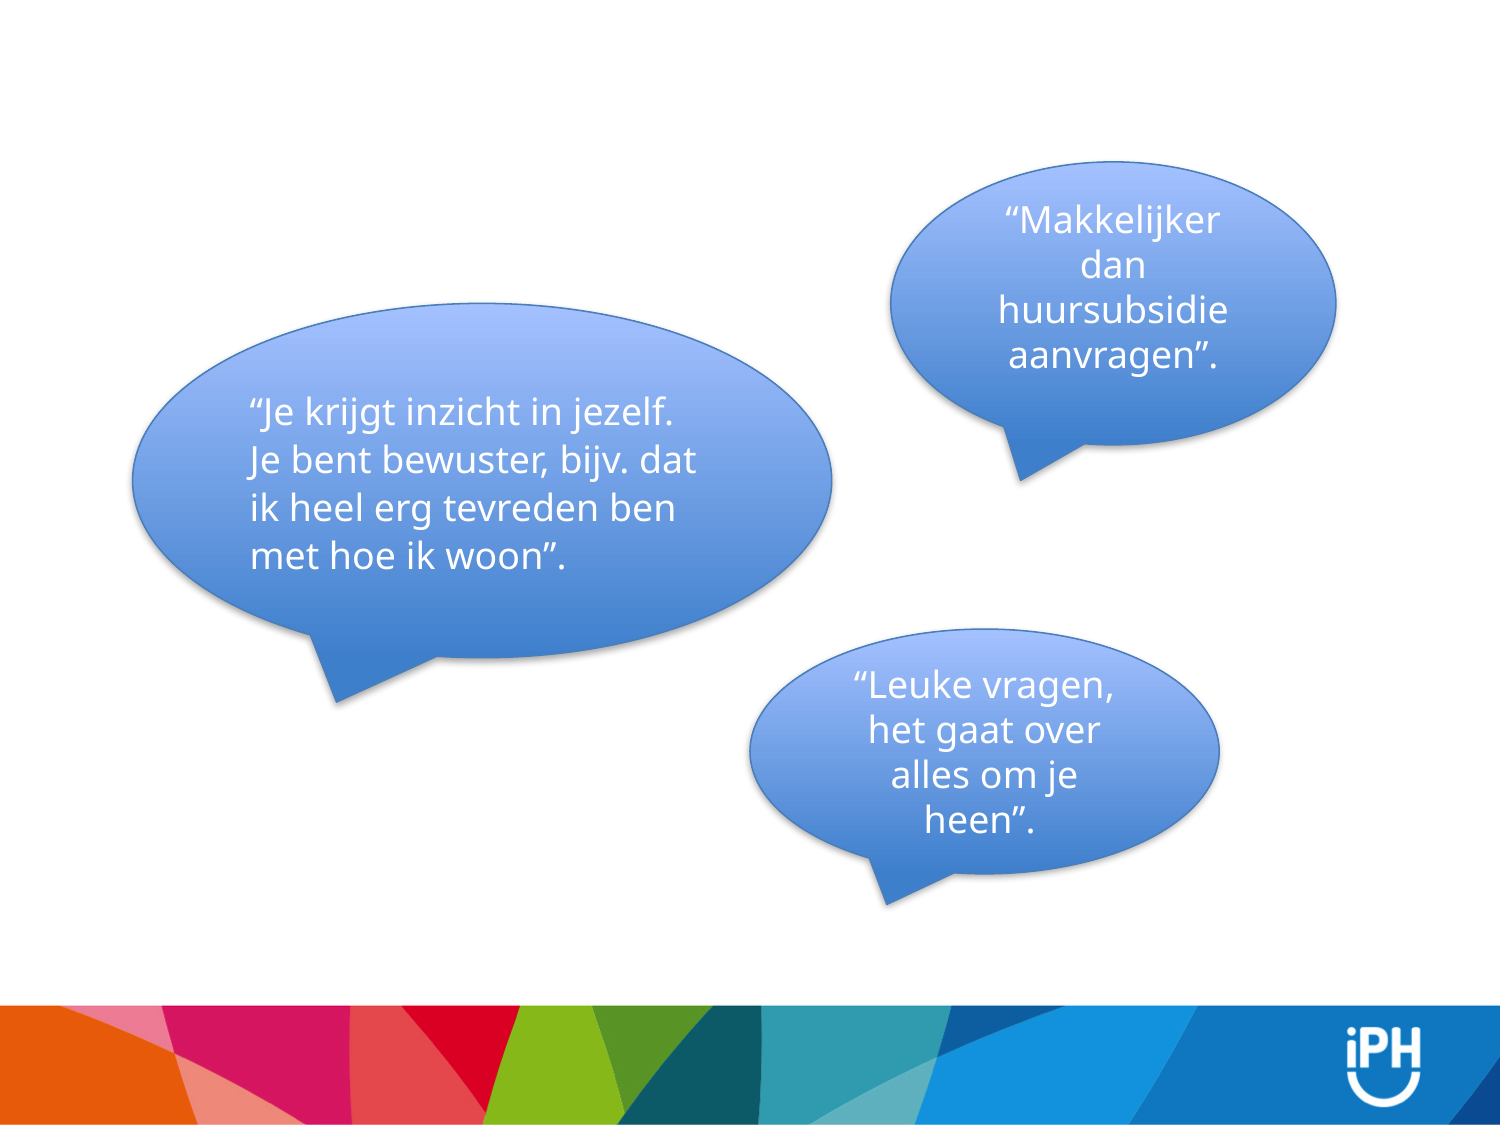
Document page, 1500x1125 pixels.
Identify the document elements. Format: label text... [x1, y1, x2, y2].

text_box “Je krijgt inzicht in jezelf. Je bent bewuster, bijv. dat ik heel erg tevreden ben met hoe ik woon”. [131, 302, 833, 703]
text_box “Makkelijker dan huursubsidie aanvragen”. [889, 161, 1337, 482]
picture [0, 0, 1500, 1125]
text_box “Leuke vragen, het gaat over alles om je heen”. [749, 628, 1220, 906]
